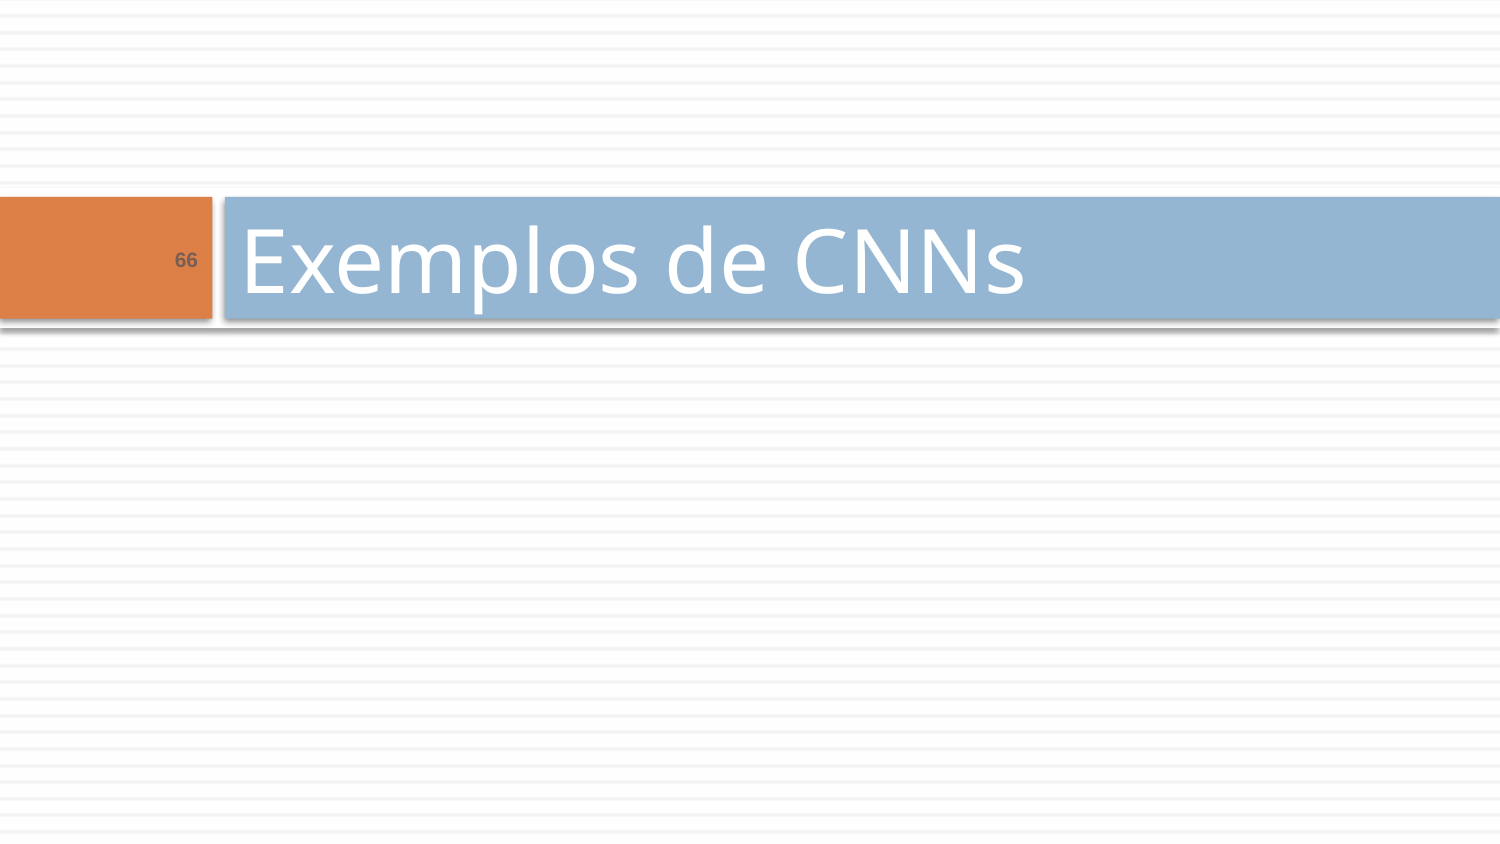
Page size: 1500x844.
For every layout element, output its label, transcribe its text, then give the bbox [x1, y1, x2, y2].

title Exemplos de CNNs [225, 196, 1475, 319]
slide_number 66 [0, 215, 213, 302]
